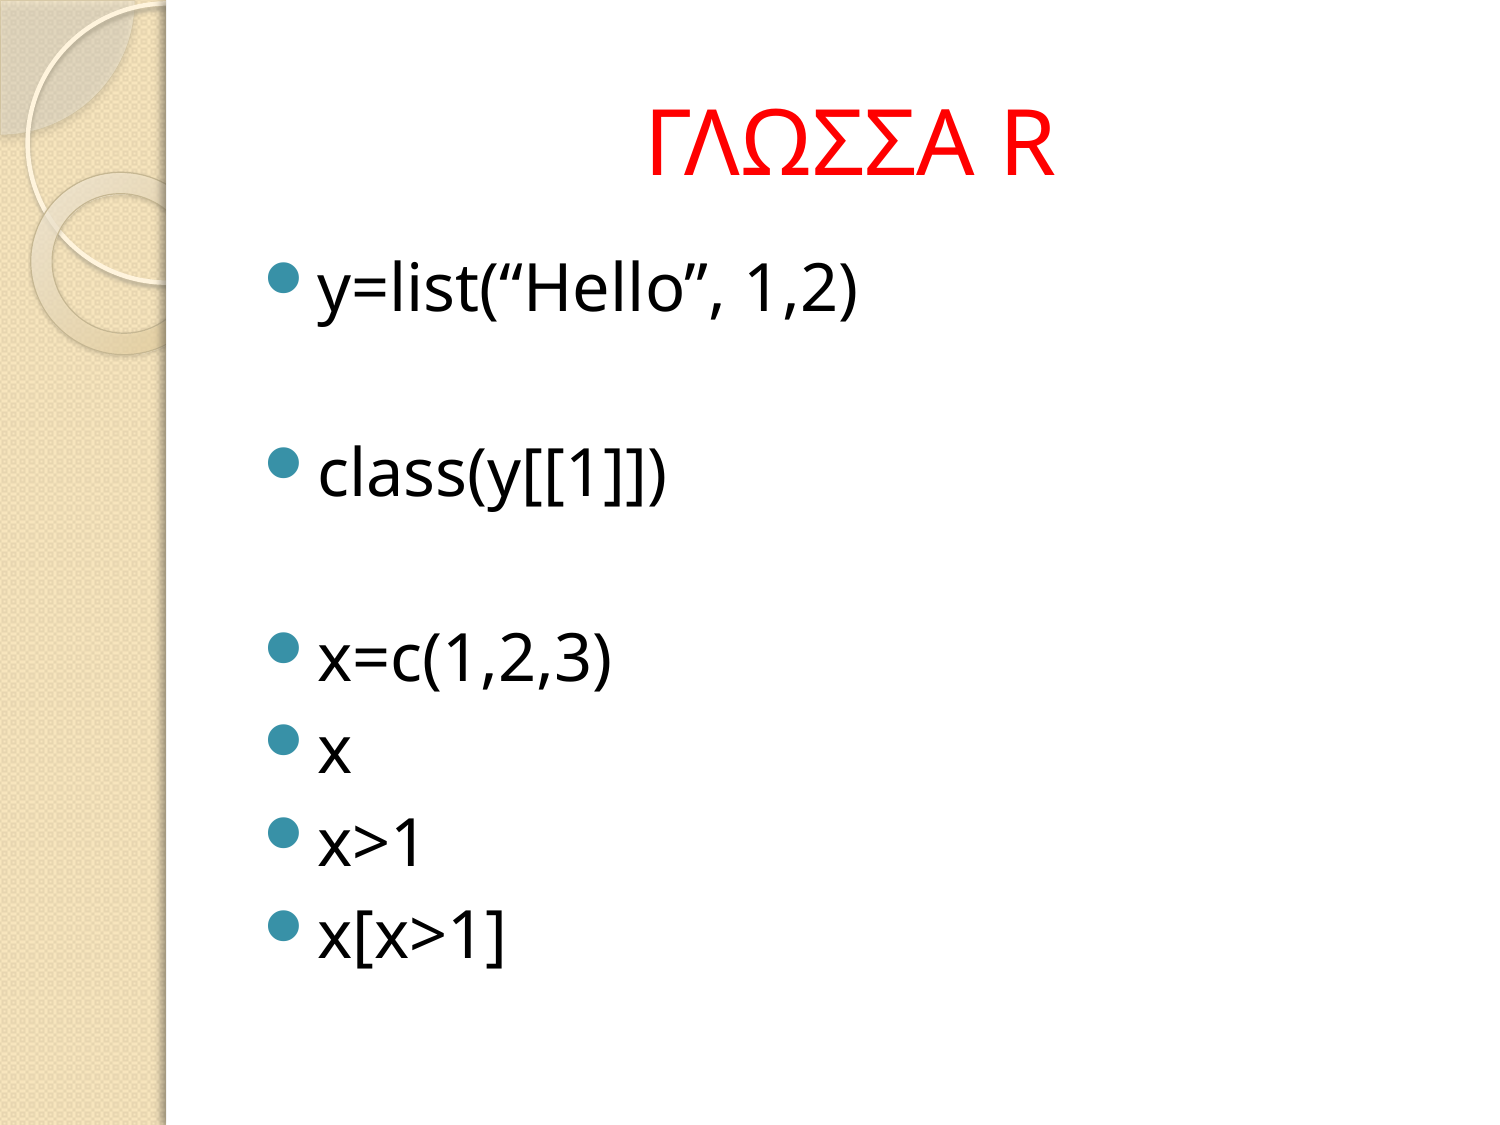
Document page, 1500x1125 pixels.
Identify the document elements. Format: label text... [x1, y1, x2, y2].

list y=list(“Hello”, 1,2) class(y[[1]]) x=c(1,2,3) x x>1 x[x>1] [235, 237, 1466, 1025]
title ΓΛΩΣΣΑ R [235, 45, 1466, 233]
